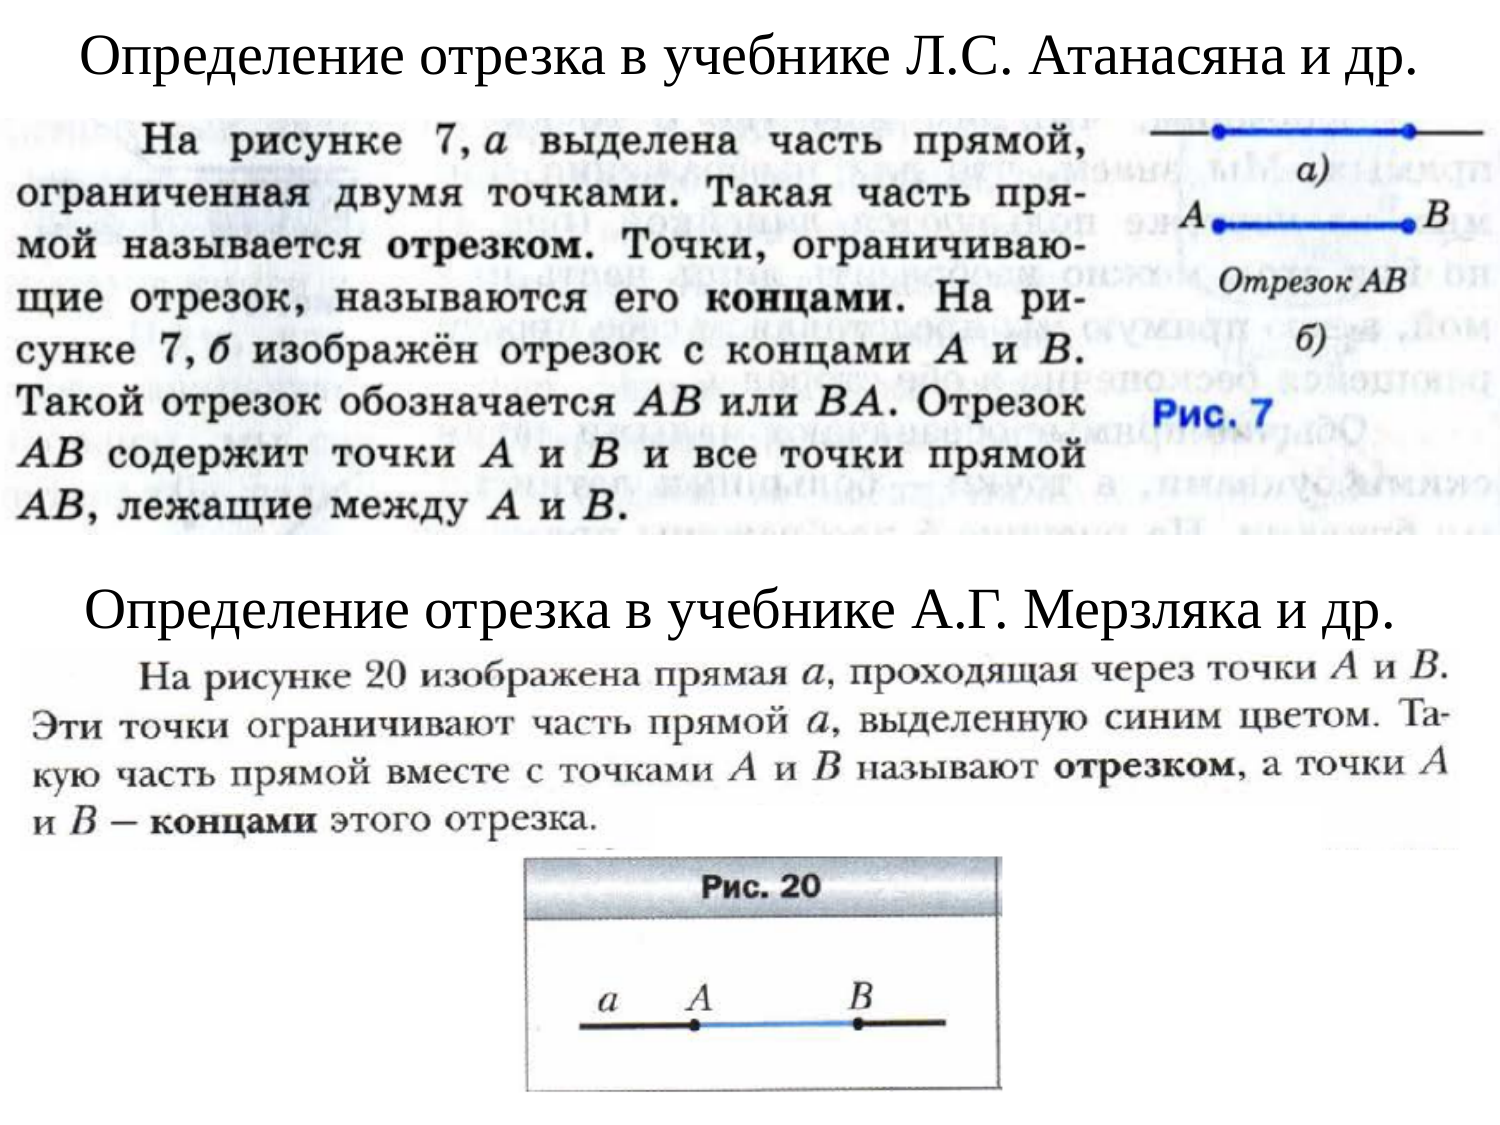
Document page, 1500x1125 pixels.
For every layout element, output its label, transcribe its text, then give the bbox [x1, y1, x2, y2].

text_box Определение отрезка в учебнике Л.С. Атанасяна и др. [0, 8, 1500, 94]
picture [20, 648, 1460, 1103]
picture [0, 117, 1500, 535]
text_box Определение отрезка в учебнике А.Г. Мерзляка и др. [0, 562, 1481, 648]
